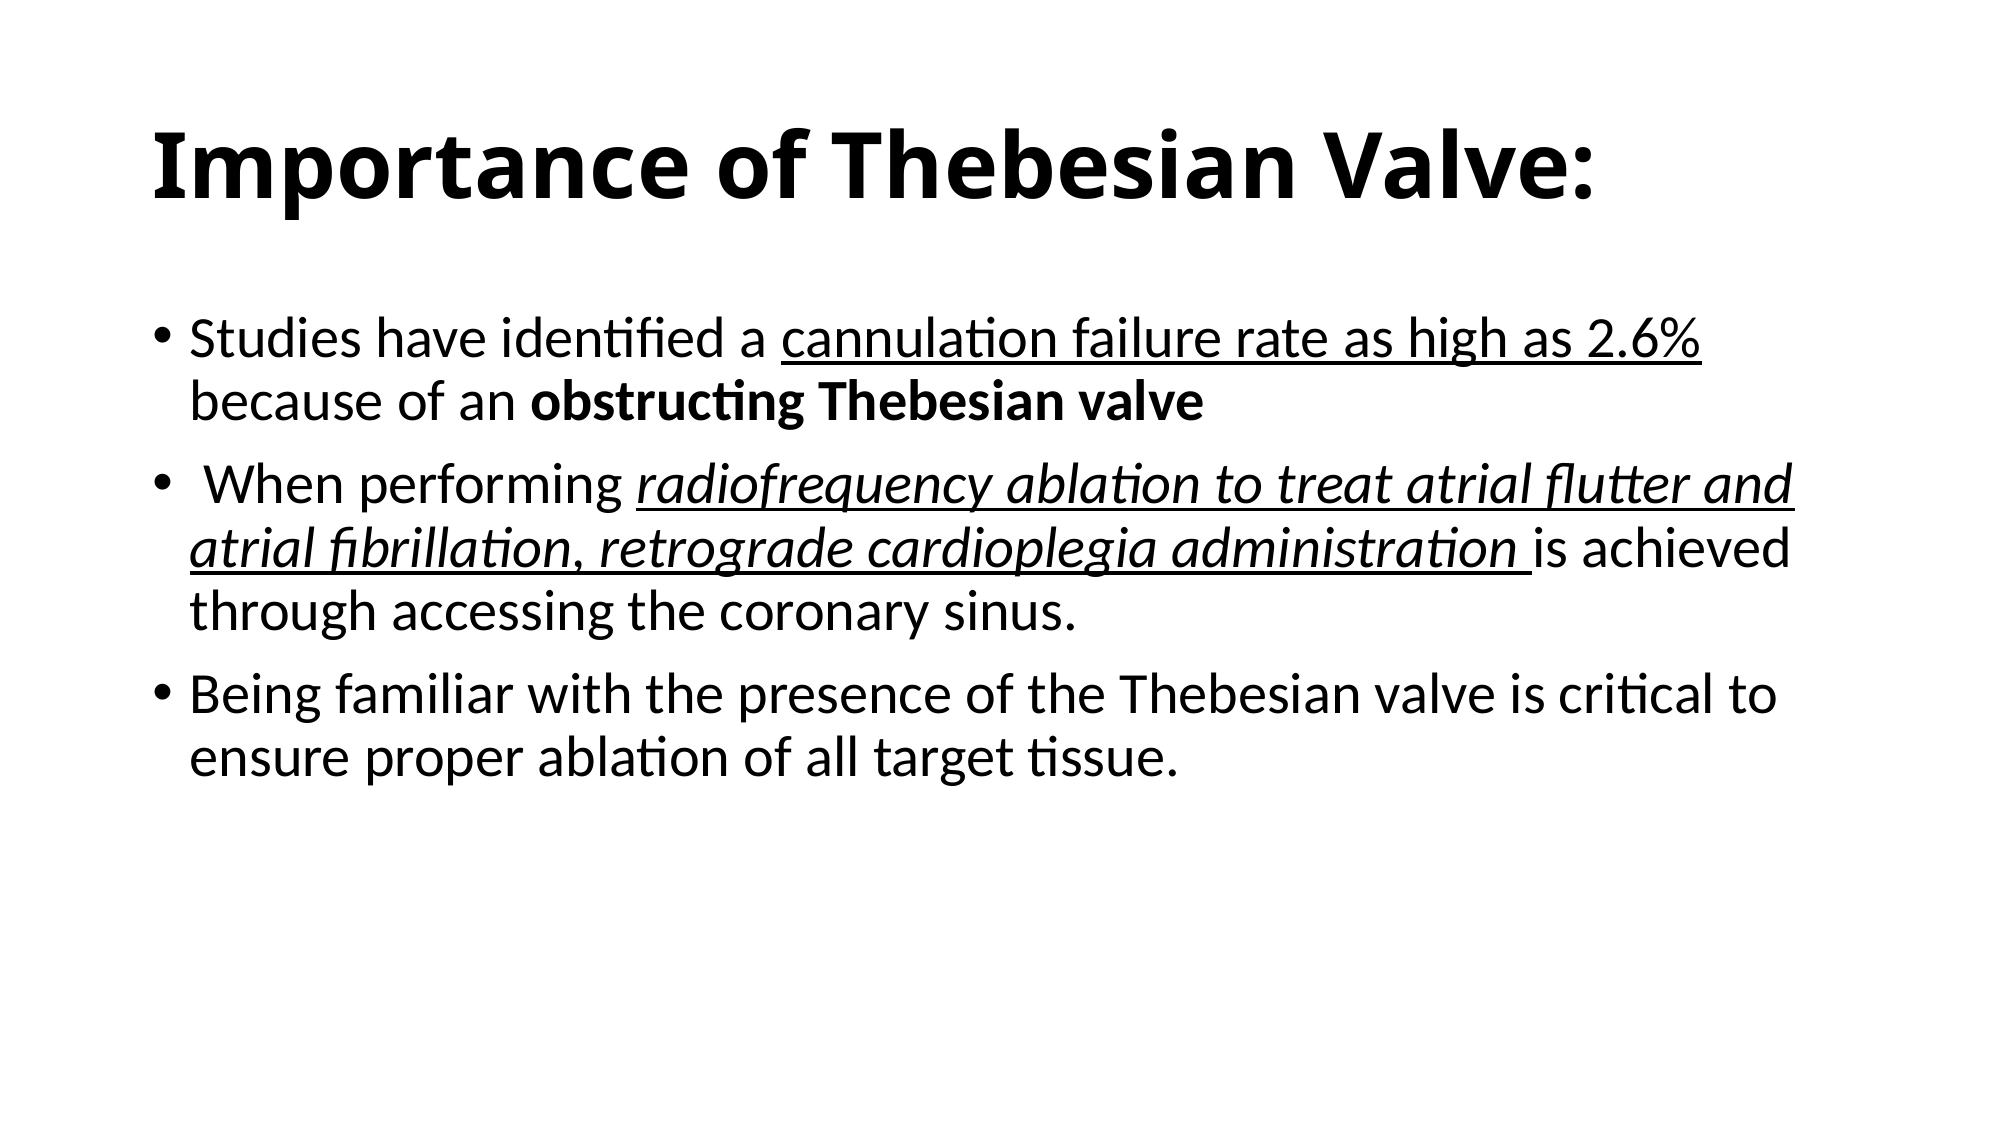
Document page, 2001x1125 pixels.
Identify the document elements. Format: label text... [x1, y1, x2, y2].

list Studies have identified a cannulation failure rate as high as 2.6% because of an obstructing Thebesian valve When performing radiofrequency ablation to treat atrial flutter and atrial fibrillation, retrograde cardioplegia administration is achieved through accessing the coronary sinus. Being familiar with the presence of the Thebesian valve is critical to ensure proper ablation of all target tissue. [137, 299, 1863, 1014]
title Importance of Thebesian Valve: [137, 59, 1863, 278]
